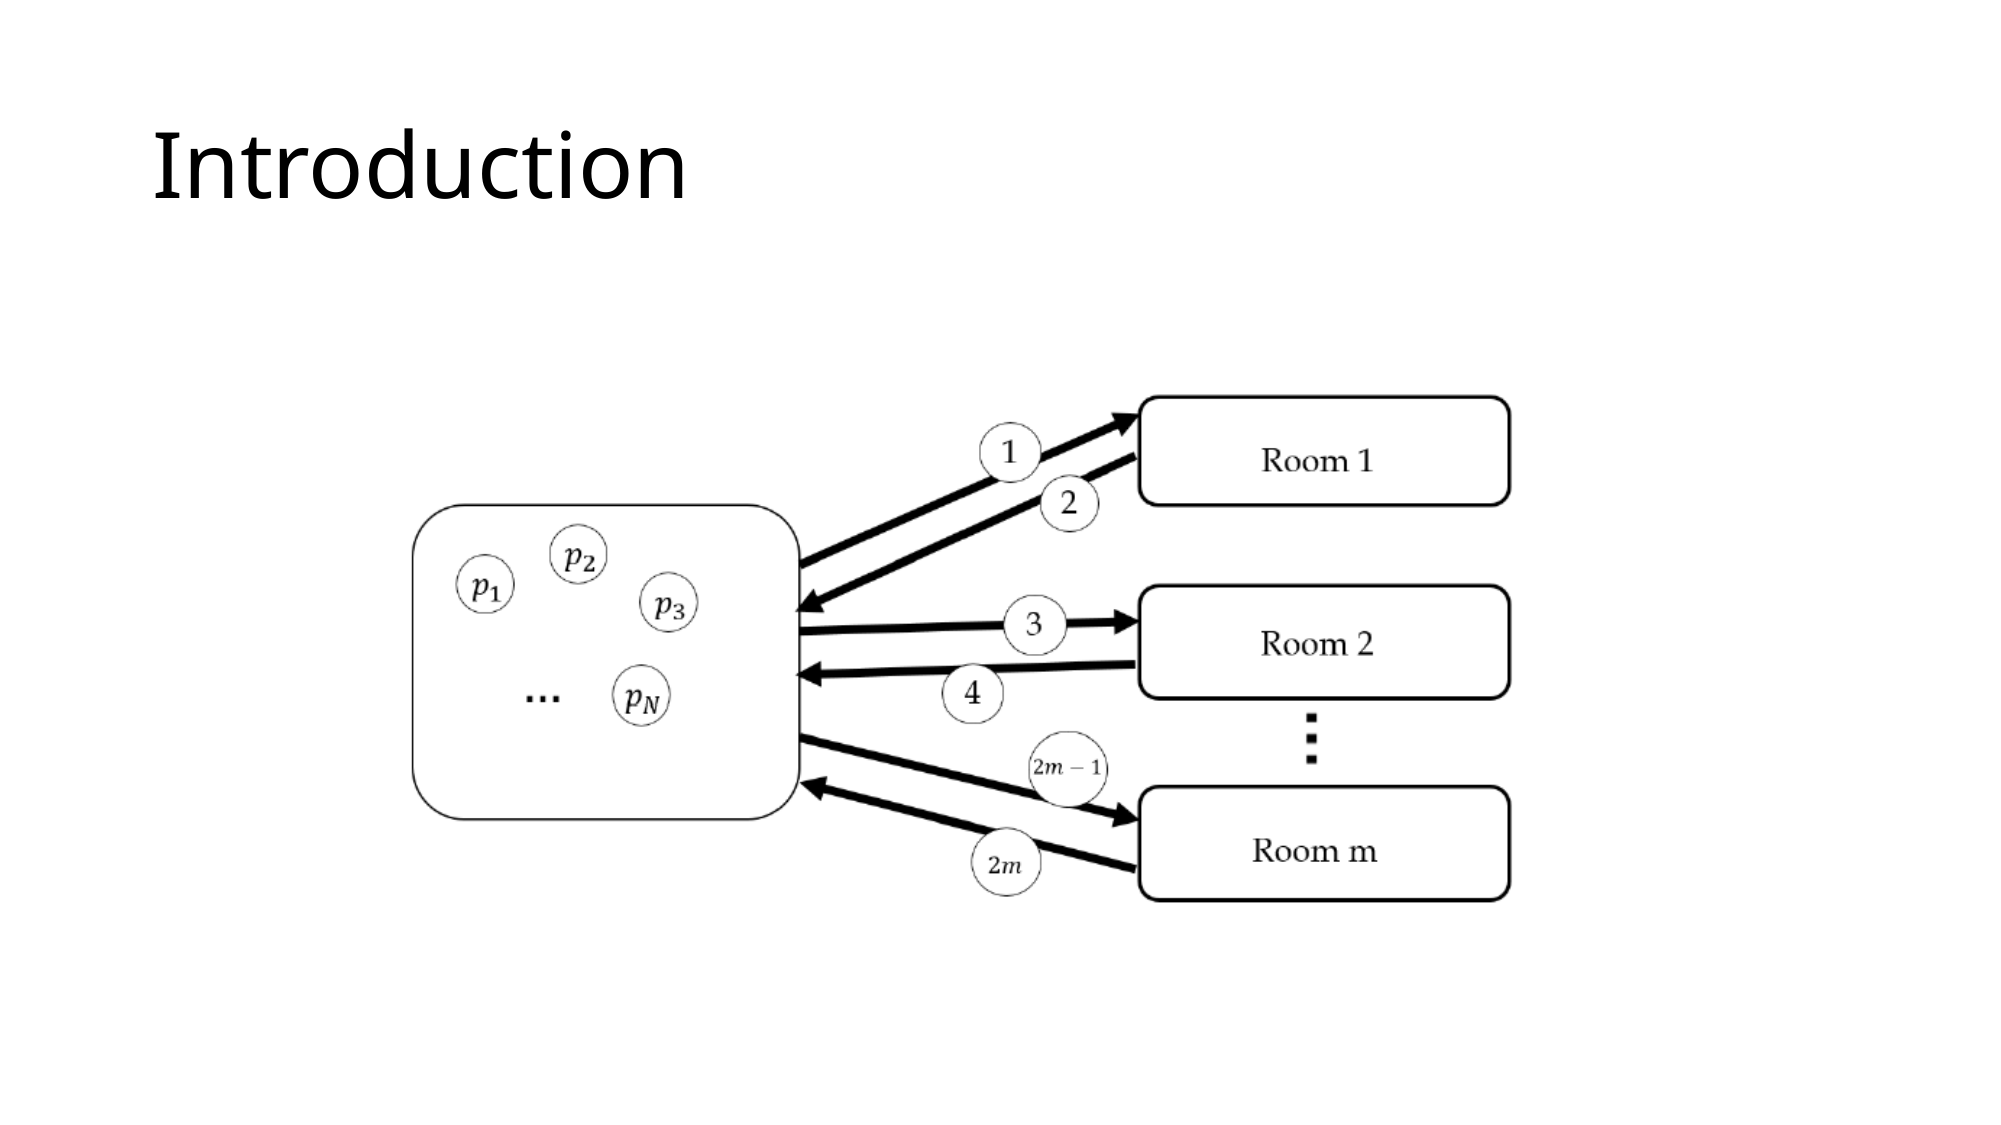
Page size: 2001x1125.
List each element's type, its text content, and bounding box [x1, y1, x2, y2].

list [402, 386, 1528, 920]
title Introduction [137, 59, 1863, 278]
